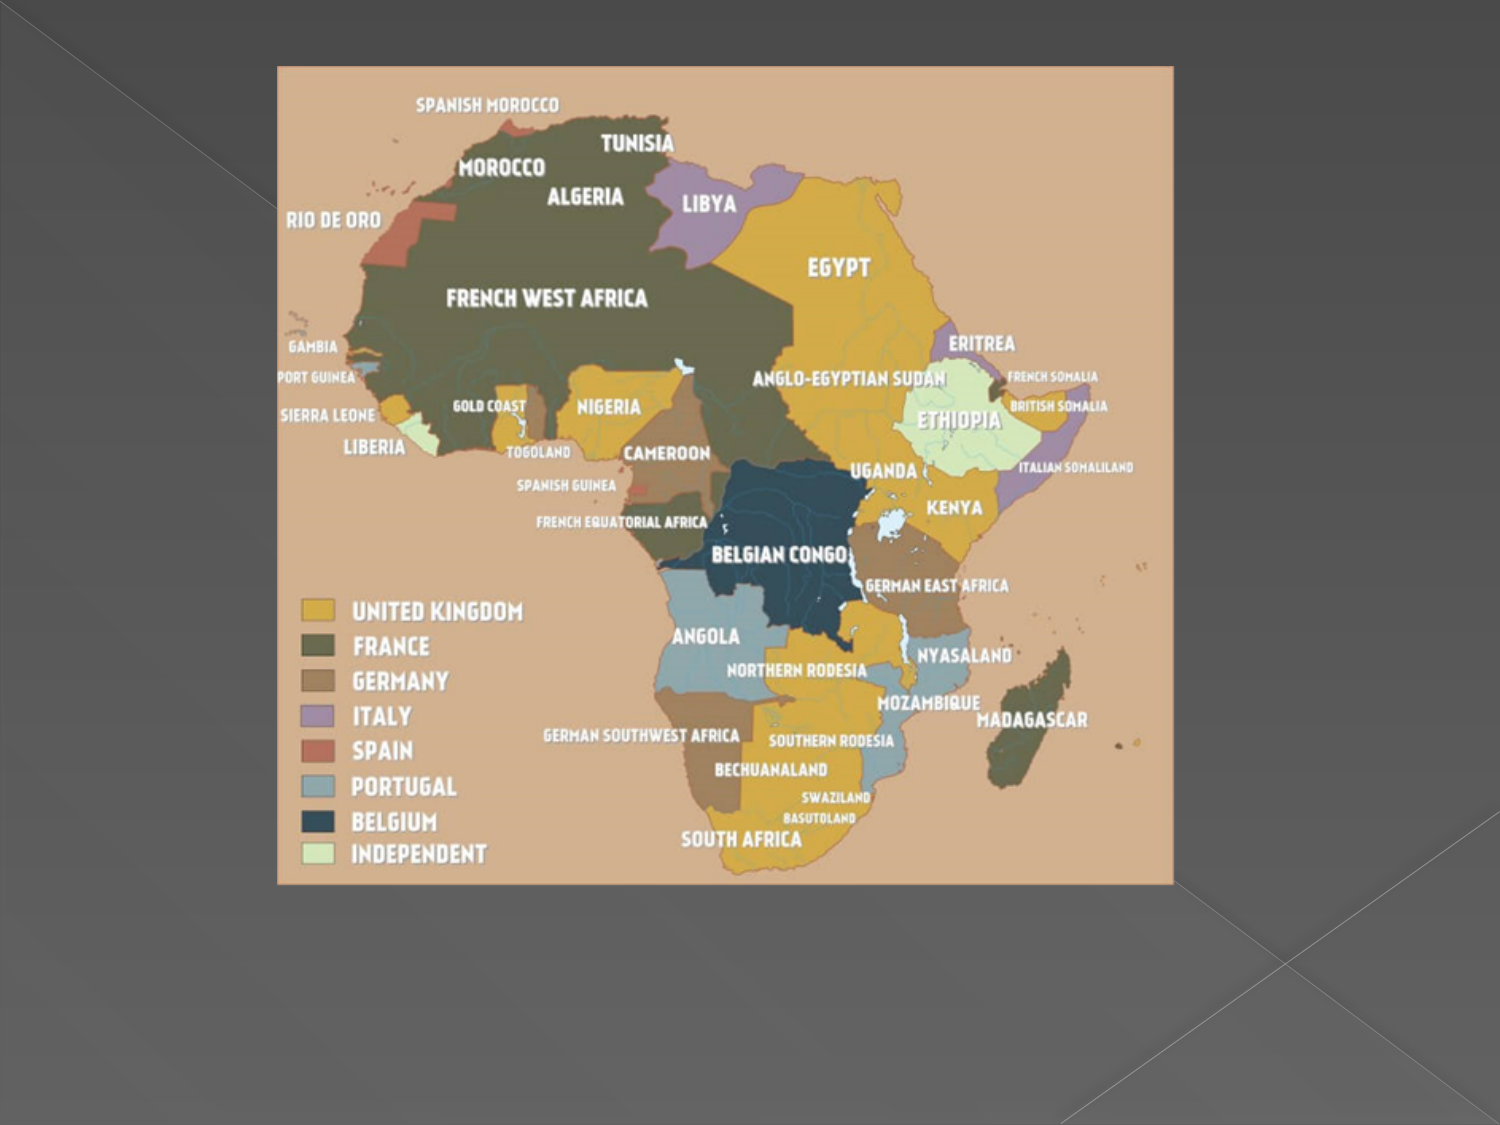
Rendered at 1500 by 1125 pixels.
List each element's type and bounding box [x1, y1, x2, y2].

picture [277, 66, 1176, 887]
